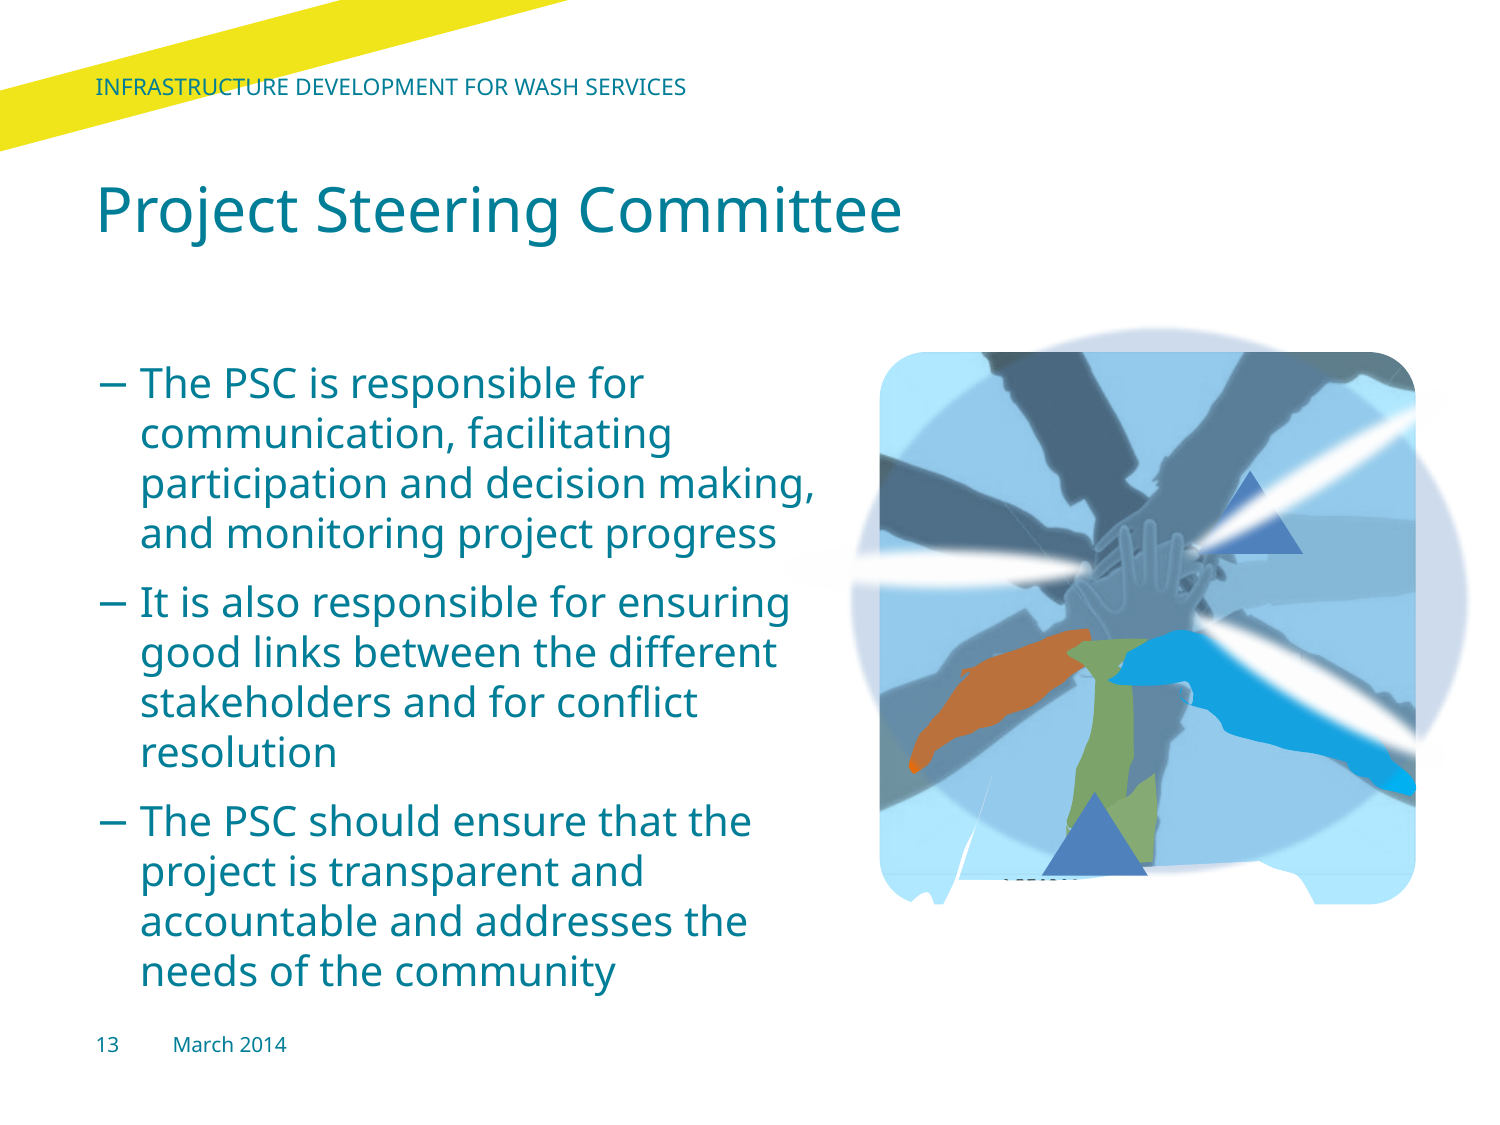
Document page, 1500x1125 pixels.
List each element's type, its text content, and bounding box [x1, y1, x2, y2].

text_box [768, 323, 1487, 956]
title Project Steering Committee [95, 170, 1405, 324]
slide_number 13 [95, 1031, 162, 1069]
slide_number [172, 1031, 502, 1069]
list The PSC is responsible for communication, facilitating participation and decision making, and monitoring project progress It is also responsible for ensuring good links between the different stakeholders and for conflict resolution The PSC should ensure that the project is transparent and accountable and addresses the needs of the community [95, 357, 825, 1005]
footer Infrastructure development for wash services [95, 65, 781, 108]
